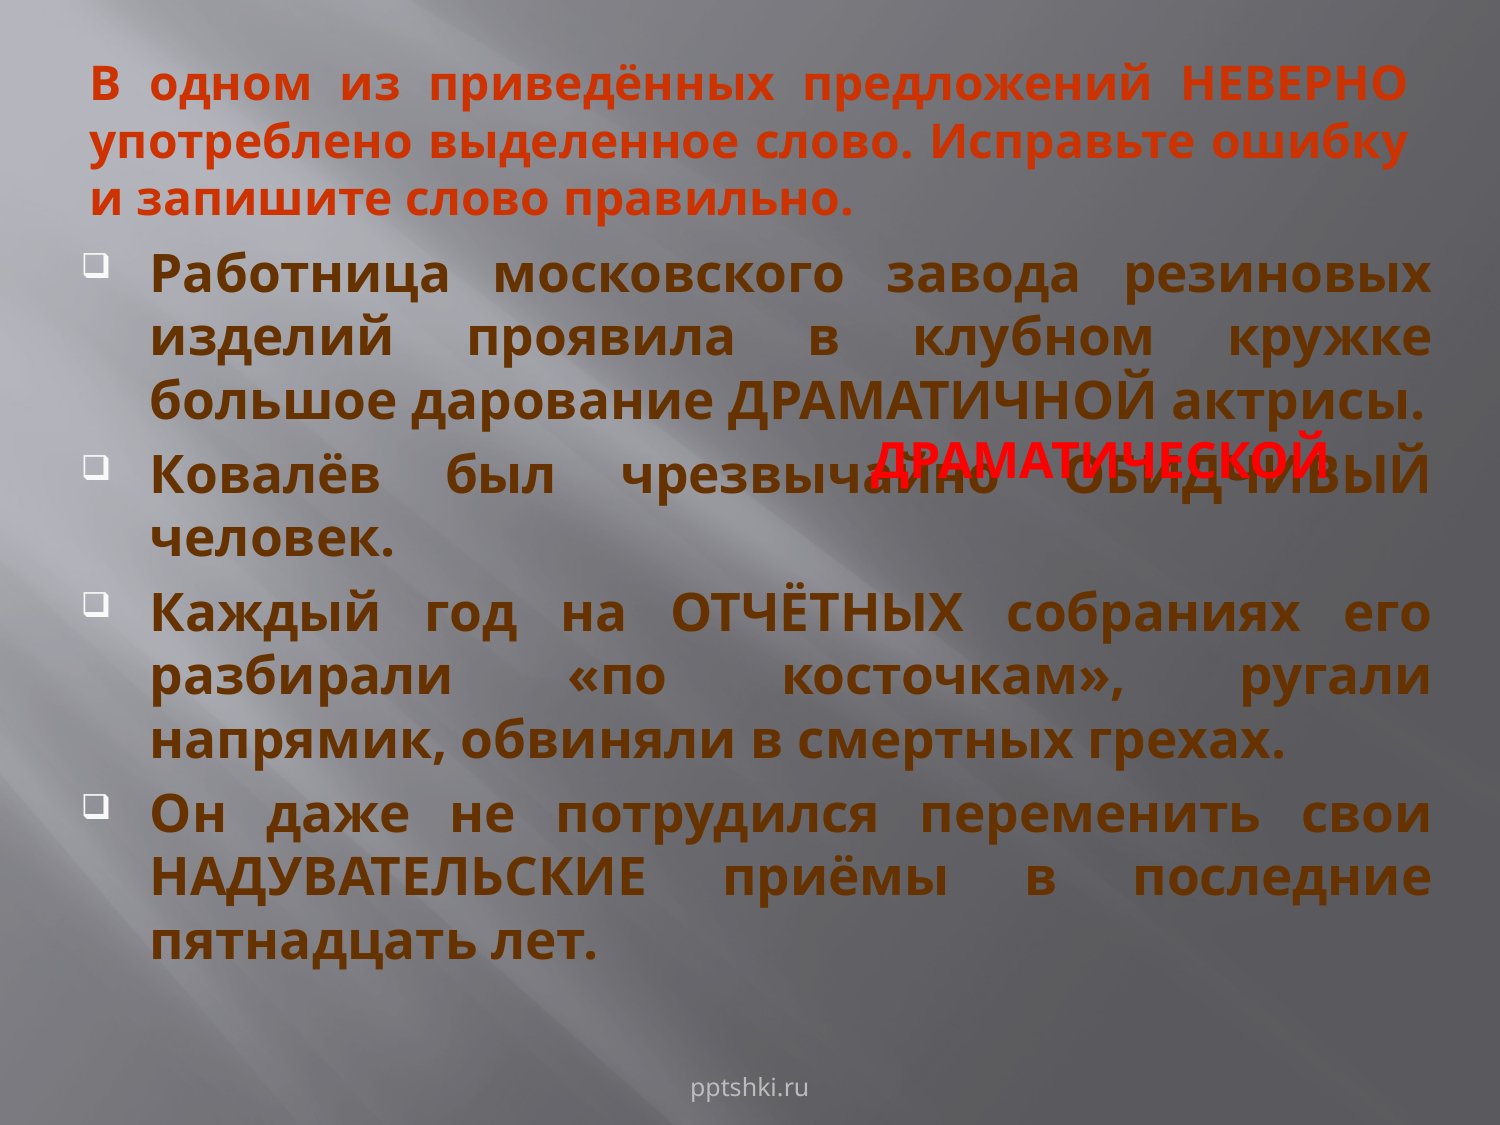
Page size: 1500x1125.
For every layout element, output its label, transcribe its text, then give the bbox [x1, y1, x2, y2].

list Работница московского завода резиновых изделий проявила в клубном кружке большое дарование ДРАМАТИЧНОЙ актрисы. Ковалёв был чрезвычайно ОБИДЧИВЫЙ человек. Каждый год на ОТЧЁТНЫХ собраниях его разбирали «по косточкам», ругали напрямик, обвиняли в смерт­ных грехах. Он даже не потрудился переменить свои НАДУВАТЕЛЬСКИЕ приёмы в последние пятнадцать лет. [53, 231, 1447, 1006]
title В одном из приведённых предложений НЕВЕРНО употреблено выделенное слово. Исправьте ошибку и запишите слово правильно. [75, 45, 1425, 231]
text_box ДРАМАТИЧЕСКОЙ [856, 420, 1400, 496]
footer pptshki.ru [512, 1052, 988, 1113]
